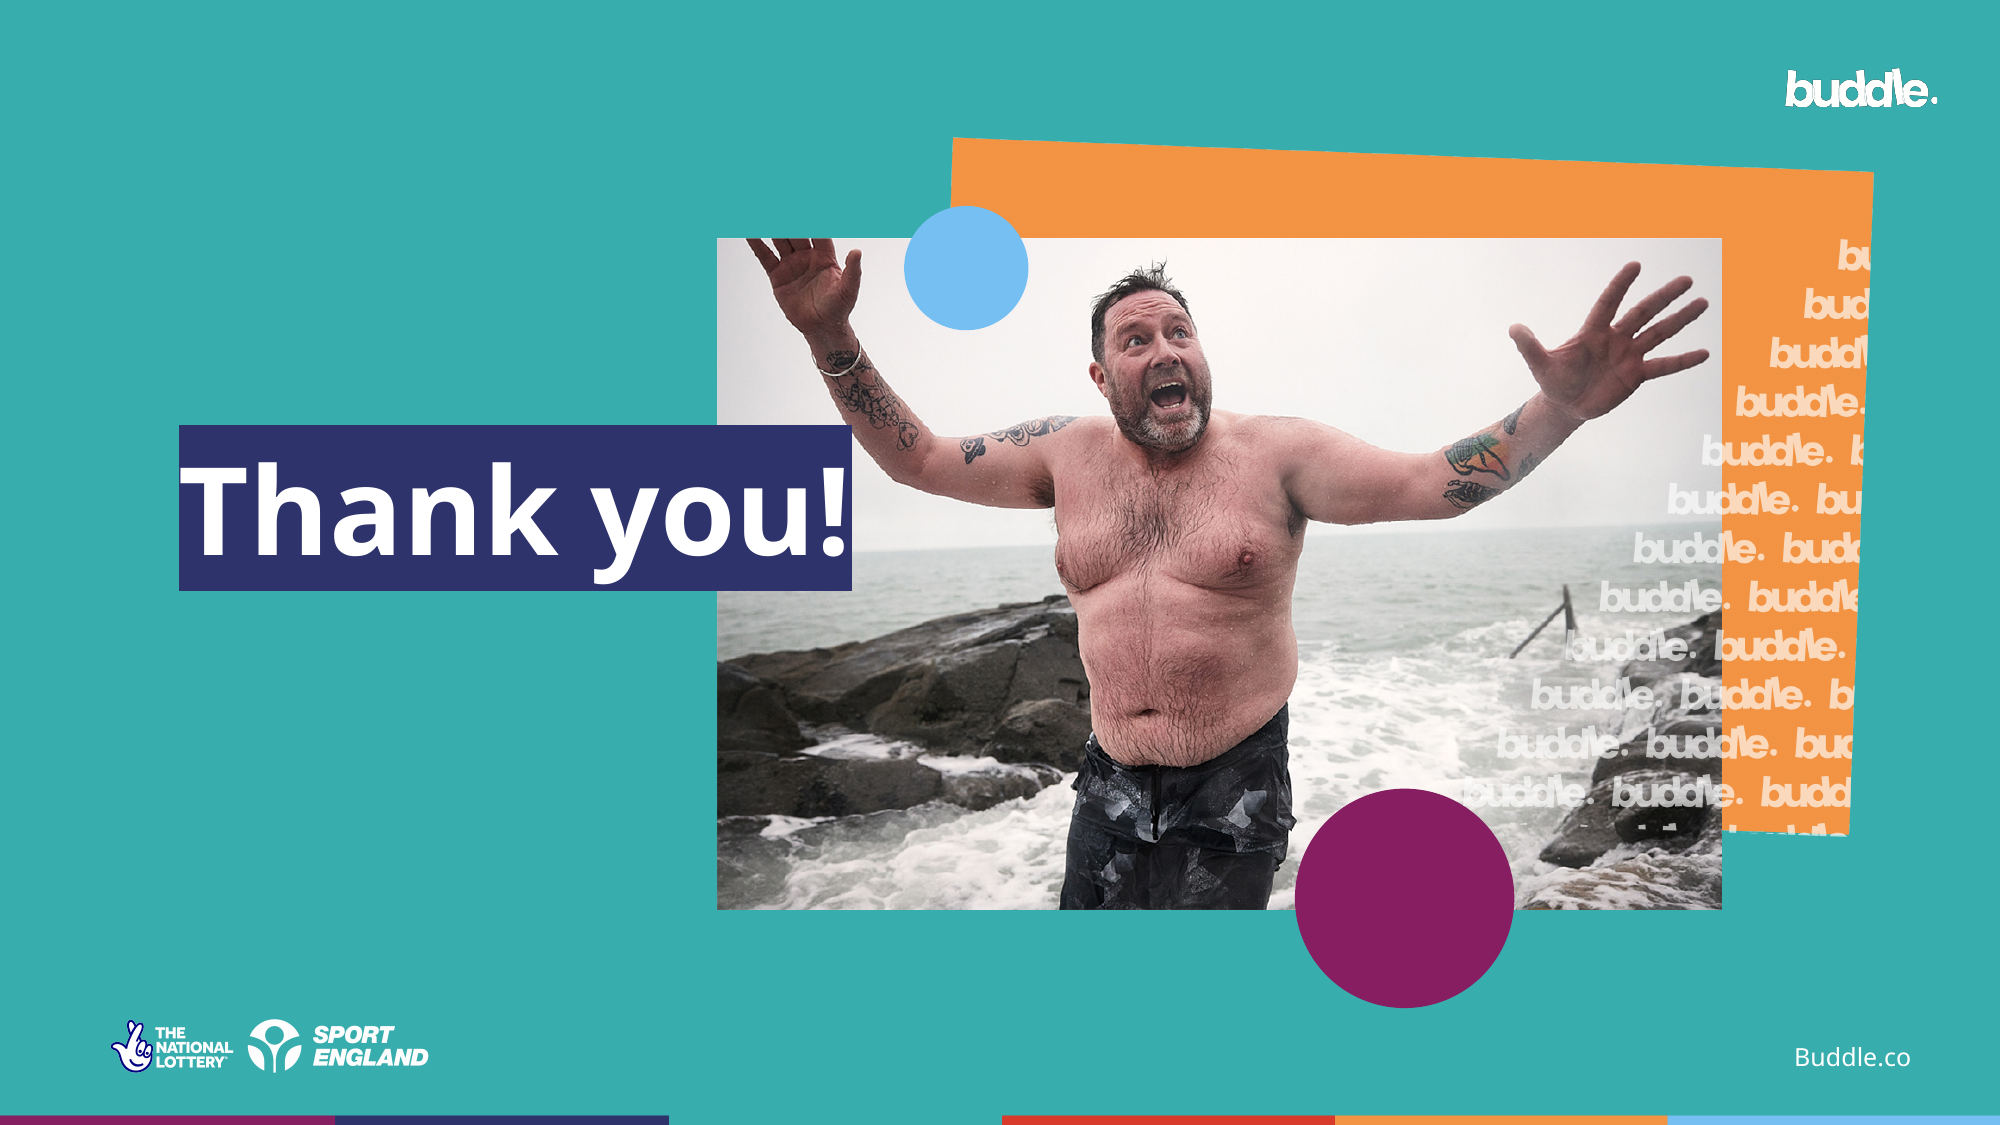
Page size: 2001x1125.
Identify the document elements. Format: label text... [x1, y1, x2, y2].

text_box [717, 137, 1874, 1009]
text_box Thank you! [163, 426, 717, 588]
text_box Buddle.co [1779, 1033, 1927, 1079]
picture [96, 1004, 443, 1087]
picture [1785, 67, 1938, 107]
picture [0, 1115, 2000, 1125]
